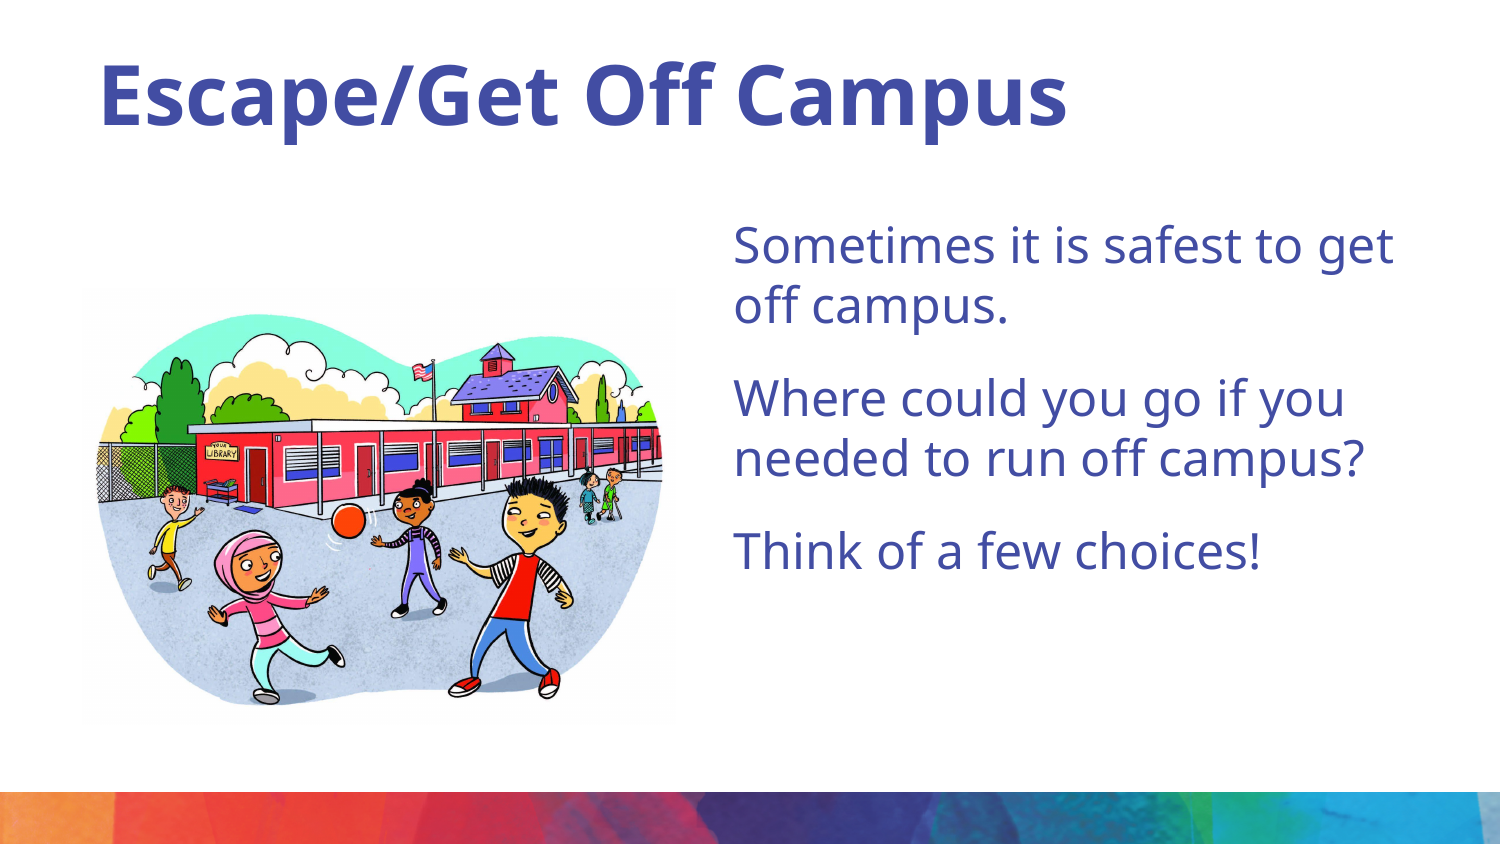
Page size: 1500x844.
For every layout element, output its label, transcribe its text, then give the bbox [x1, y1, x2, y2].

picture [0, 792, 1500, 844]
title Escape/Get Off Campus [82, 27, 1418, 122]
picture [82, 288, 676, 725]
list Sometimes it is safest to get off campus. Where could you go if you needed to run off campus? Think of a few choices! [718, 198, 1462, 755]
